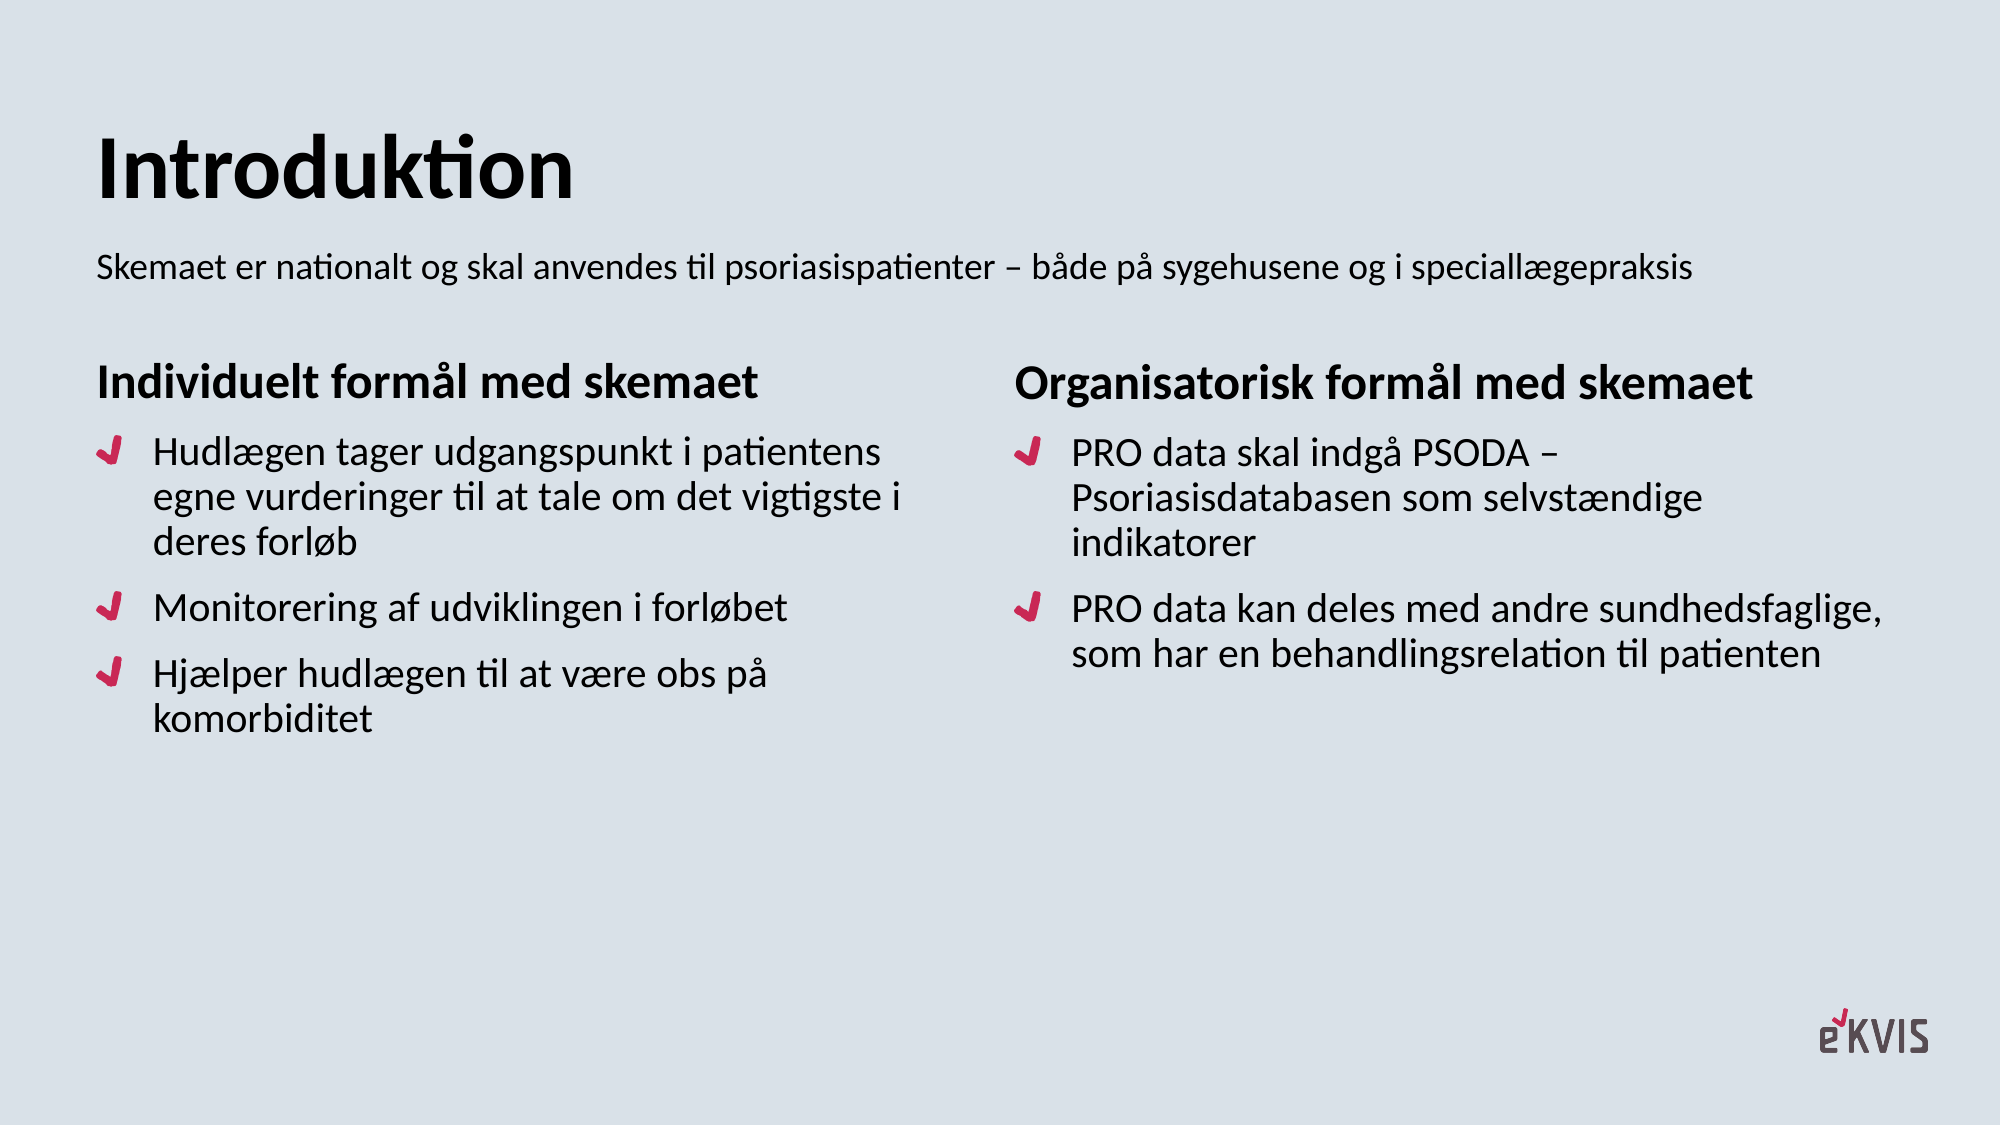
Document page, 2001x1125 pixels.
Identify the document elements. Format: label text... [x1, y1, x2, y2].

picture [96, 435, 122, 465]
picture [1014, 436, 1041, 466]
picture [96, 591, 122, 621]
picture [1014, 591, 1041, 622]
text_box Skemaet er nationalt og skal anvendes til psoriasispatienter – både på sygehusene og i speciallægepraksis [81, 234, 1919, 295]
list Organisatorisk formål med skemaet PRO data skal indgå PSODA – Psoriasisdatabasen som selvstændige indikatorer PRO data kan deles med andre sundhedsfaglige, som har en behandlingsrelation til patienten [999, 348, 1901, 1040]
picture [96, 656, 122, 687]
picture [1820, 1008, 1928, 1053]
title Introduktion [81, 112, 1407, 228]
list Individuelt formål med skemaet Hudlægen tager udgangspunkt i patientens egne vurderinger til at tale om det vigtigste i deres forløb Monitorering af udviklingen i forløbet Hjælper hudlægen til at være obs på komorbiditet [81, 347, 983, 923]
